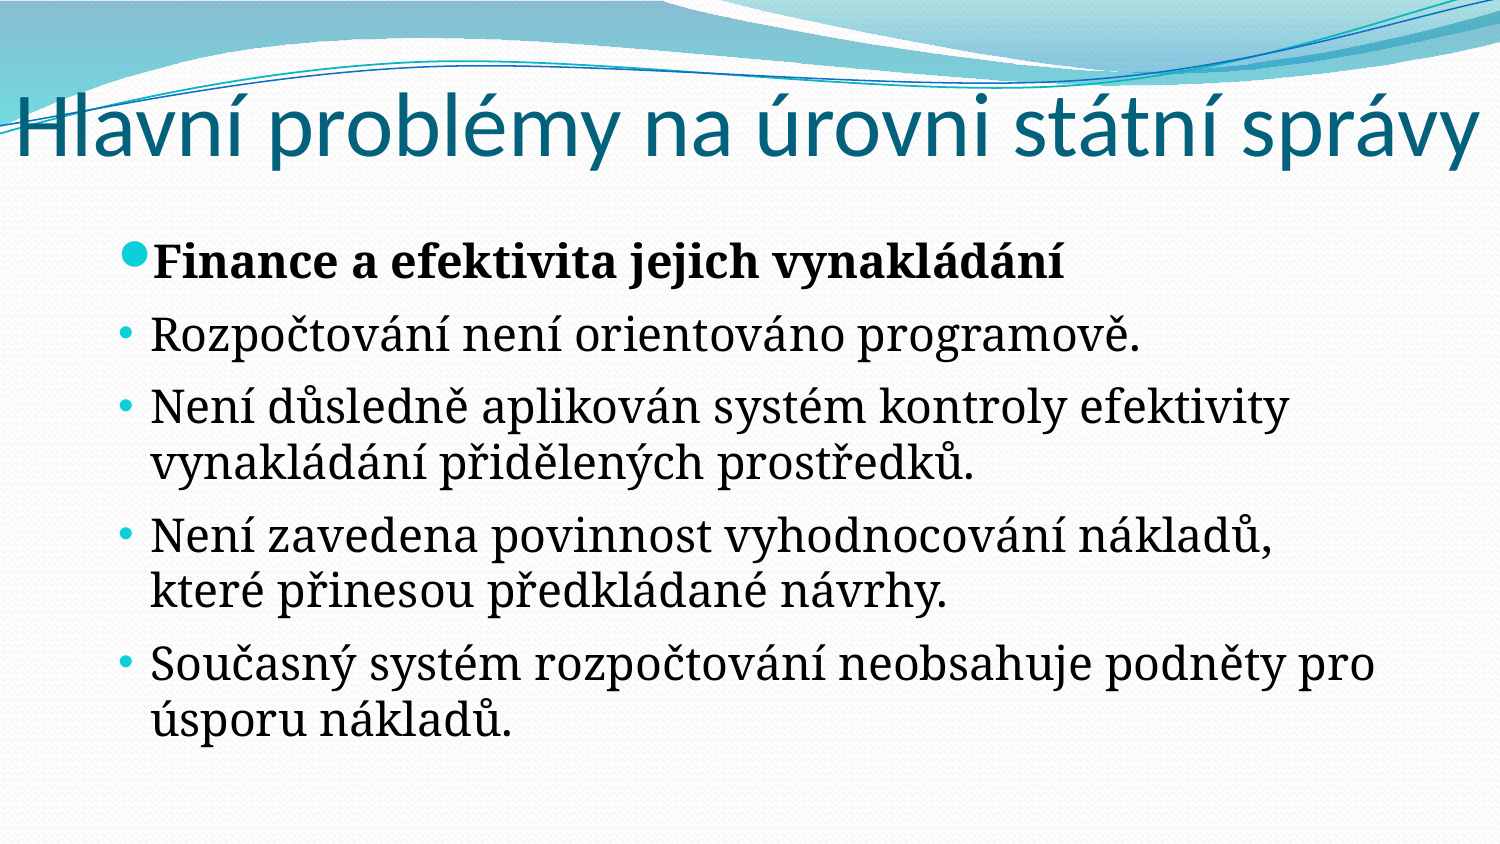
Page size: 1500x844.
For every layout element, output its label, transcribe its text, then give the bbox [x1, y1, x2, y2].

text_box Hlavní problémy na úrovni státní správy [0, 45, 1500, 208]
list Finance a efektivita jejich vynakládání Rozpočtování není orientováno programově. Není důsledně aplikován systém kontroly efektivity vynakládání přidělených prostředků. Není zavedena povinnost vyhodnocování nákladů, které přinesou předkládané návrhy. Současný systém rozpočtování neobsahuje podněty pro úsporu nákladů. [102, 224, 1397, 761]
